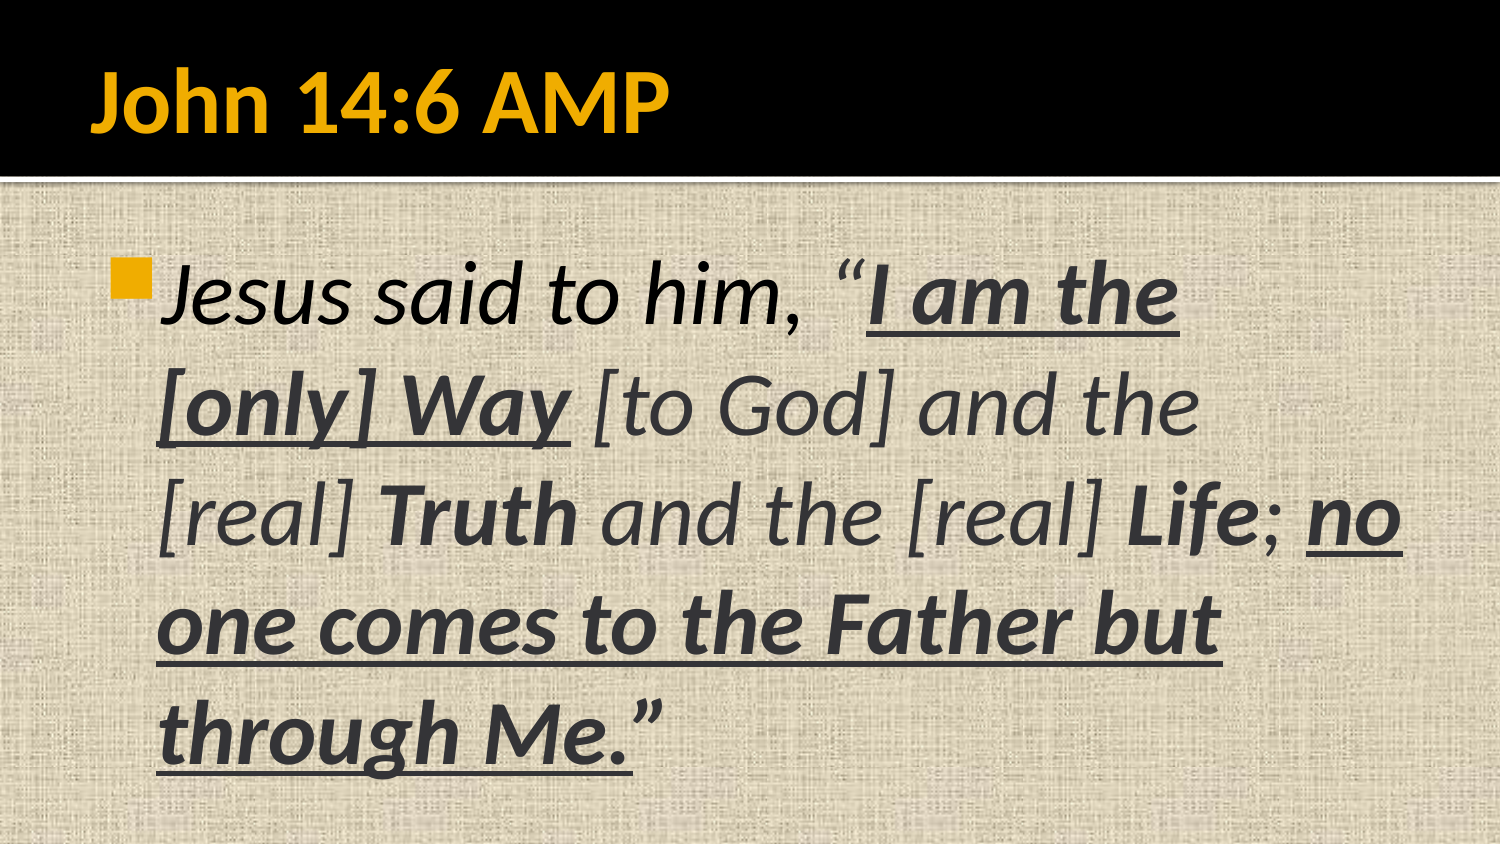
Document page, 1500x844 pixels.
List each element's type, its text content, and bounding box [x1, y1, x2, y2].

title John 14:6 AMP [75, 19, 1425, 174]
picture [0, 183, 1500, 844]
list Jesus said to him, “I am the [only] Way [to God] and the [real] Truth and the [real] Life; no one comes to the Father but through Me.” [75, 218, 1425, 788]
